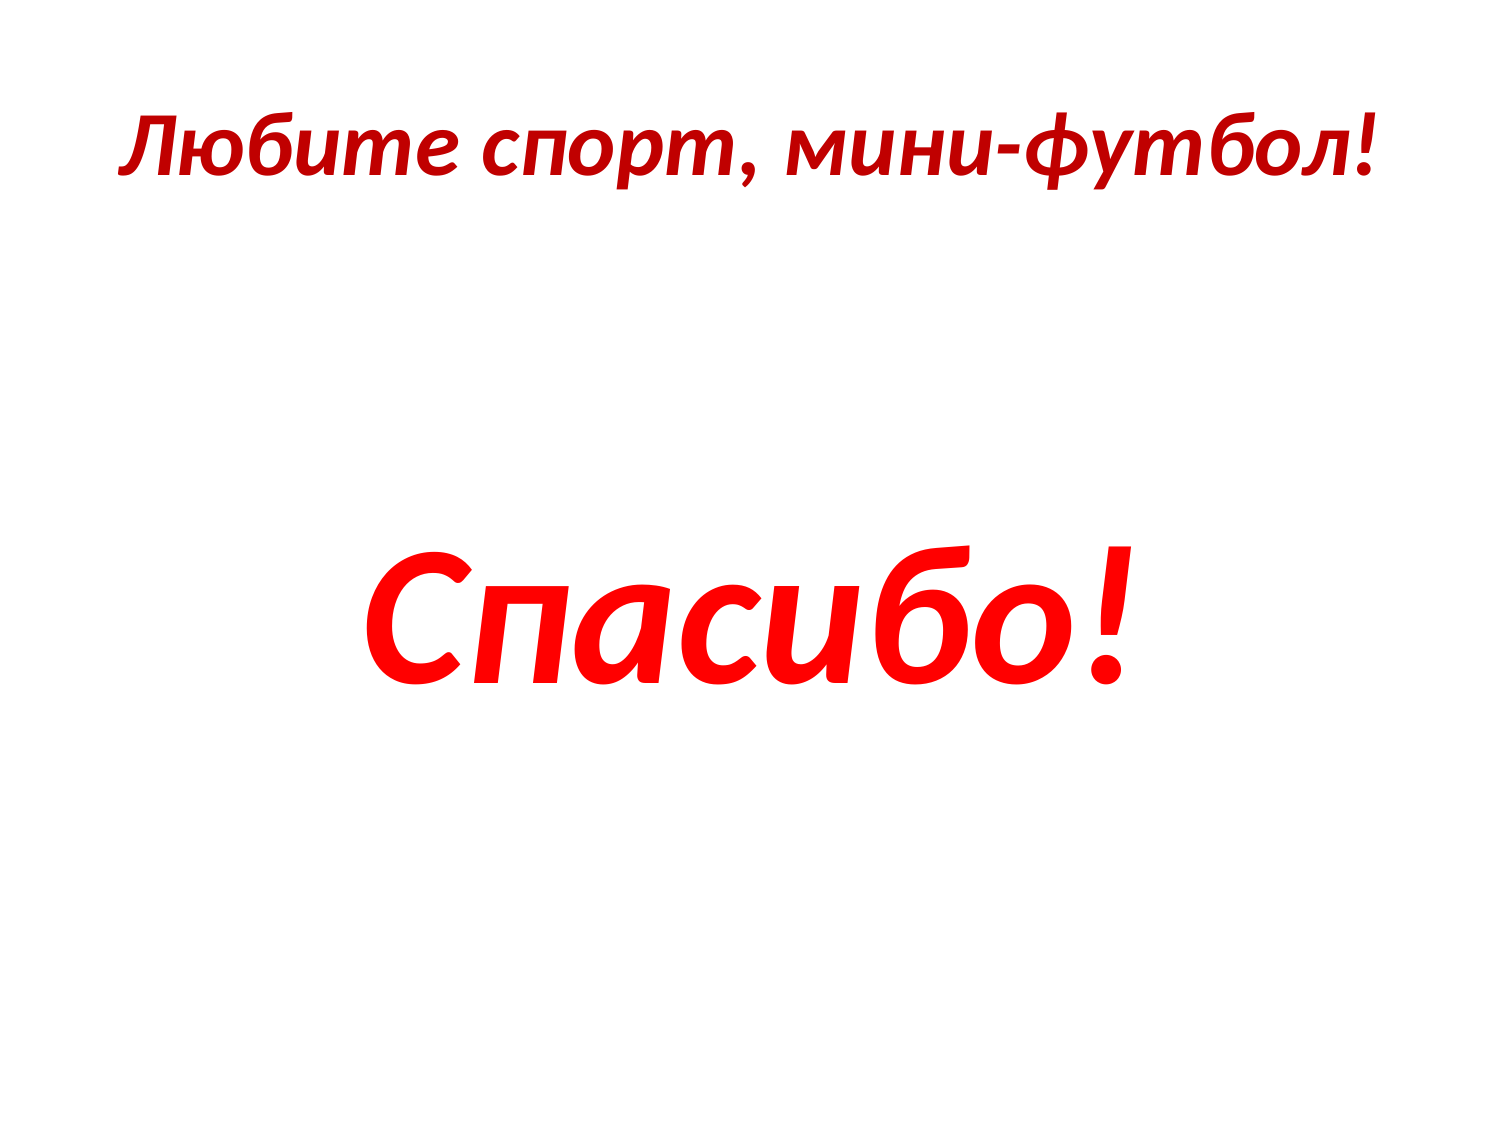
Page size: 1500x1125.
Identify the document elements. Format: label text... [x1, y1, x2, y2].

title Любите спорт, мини-футбол! [75, 45, 1425, 233]
list Спасибо! [75, 262, 1425, 1005]
